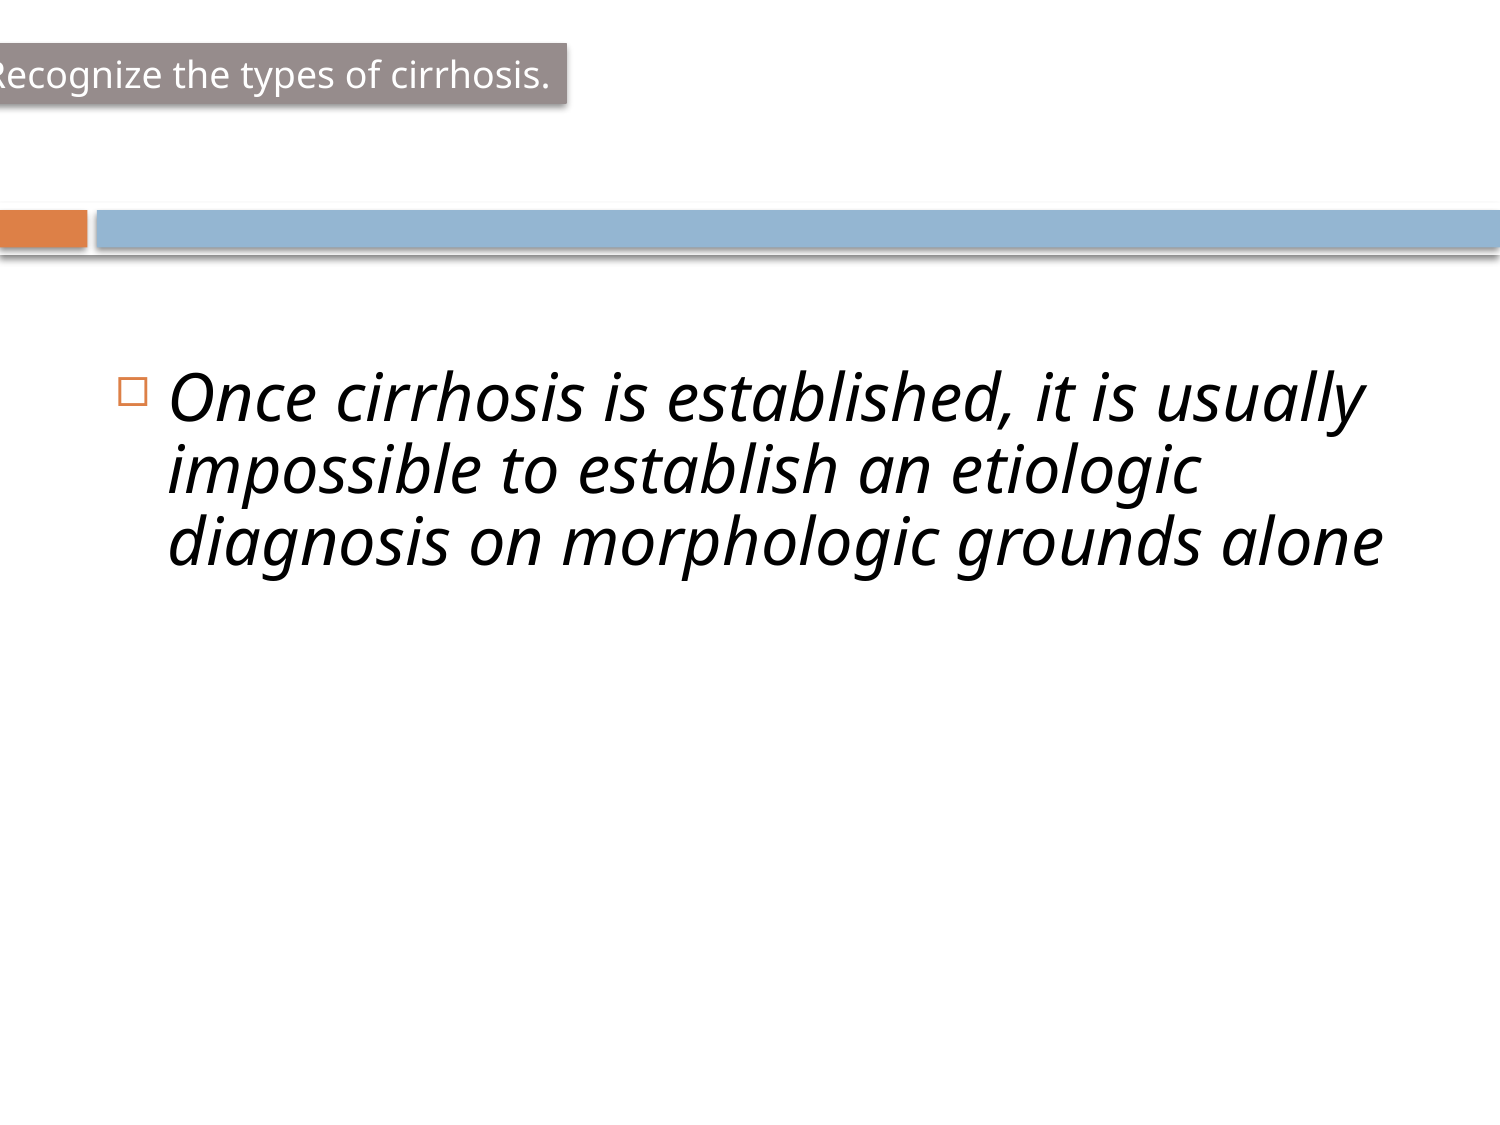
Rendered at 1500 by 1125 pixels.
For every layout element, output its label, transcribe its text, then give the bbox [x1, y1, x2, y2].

list Once cirrhosis is established, it is usually impossible to establish an etiologic diagnosis on morphologic grounds alone [100, 262, 1438, 1000]
text_box Recognize the types of cirrhosis. [0, 43, 567, 104]
